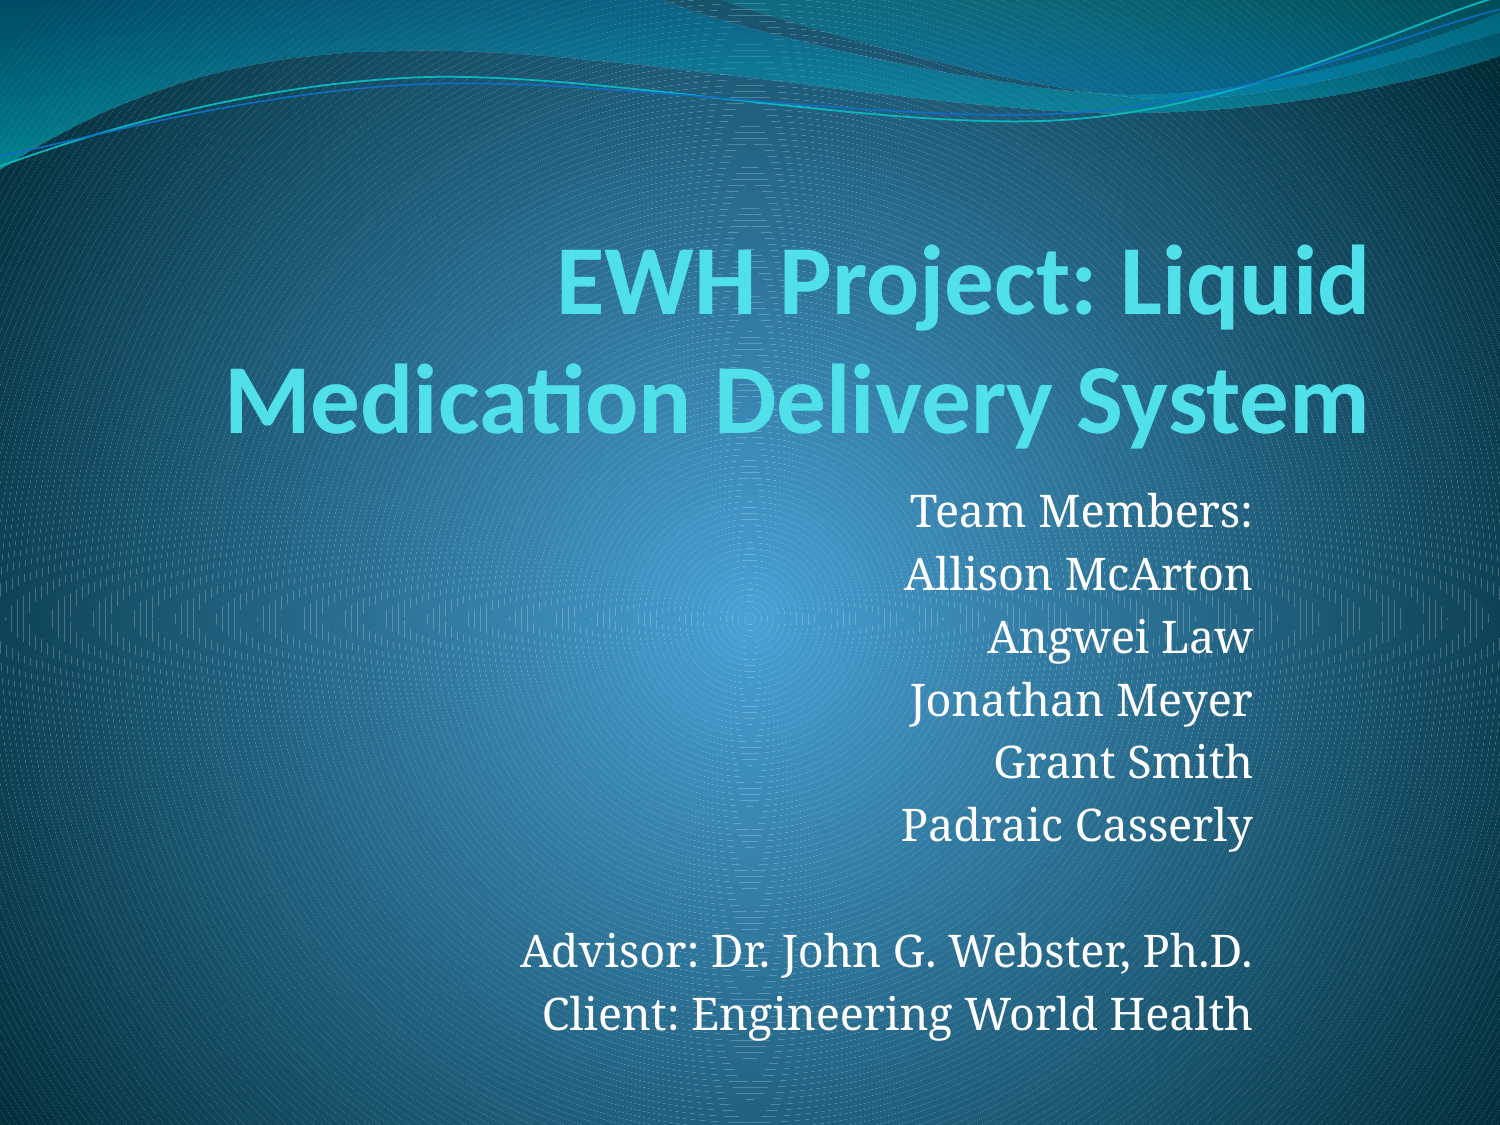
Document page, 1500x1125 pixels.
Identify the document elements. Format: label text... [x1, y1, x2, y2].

subtitle Team Members: Allison McArton Angwei Law Jonathan Meyer Grant Smith Padraic Casserly Advisor: Dr. John G. Webster, Ph.D. Client: Engineering World Health [212, 474, 1263, 1050]
title EWH Project: Liquid Medication Delivery System [99, 212, 1375, 454]
